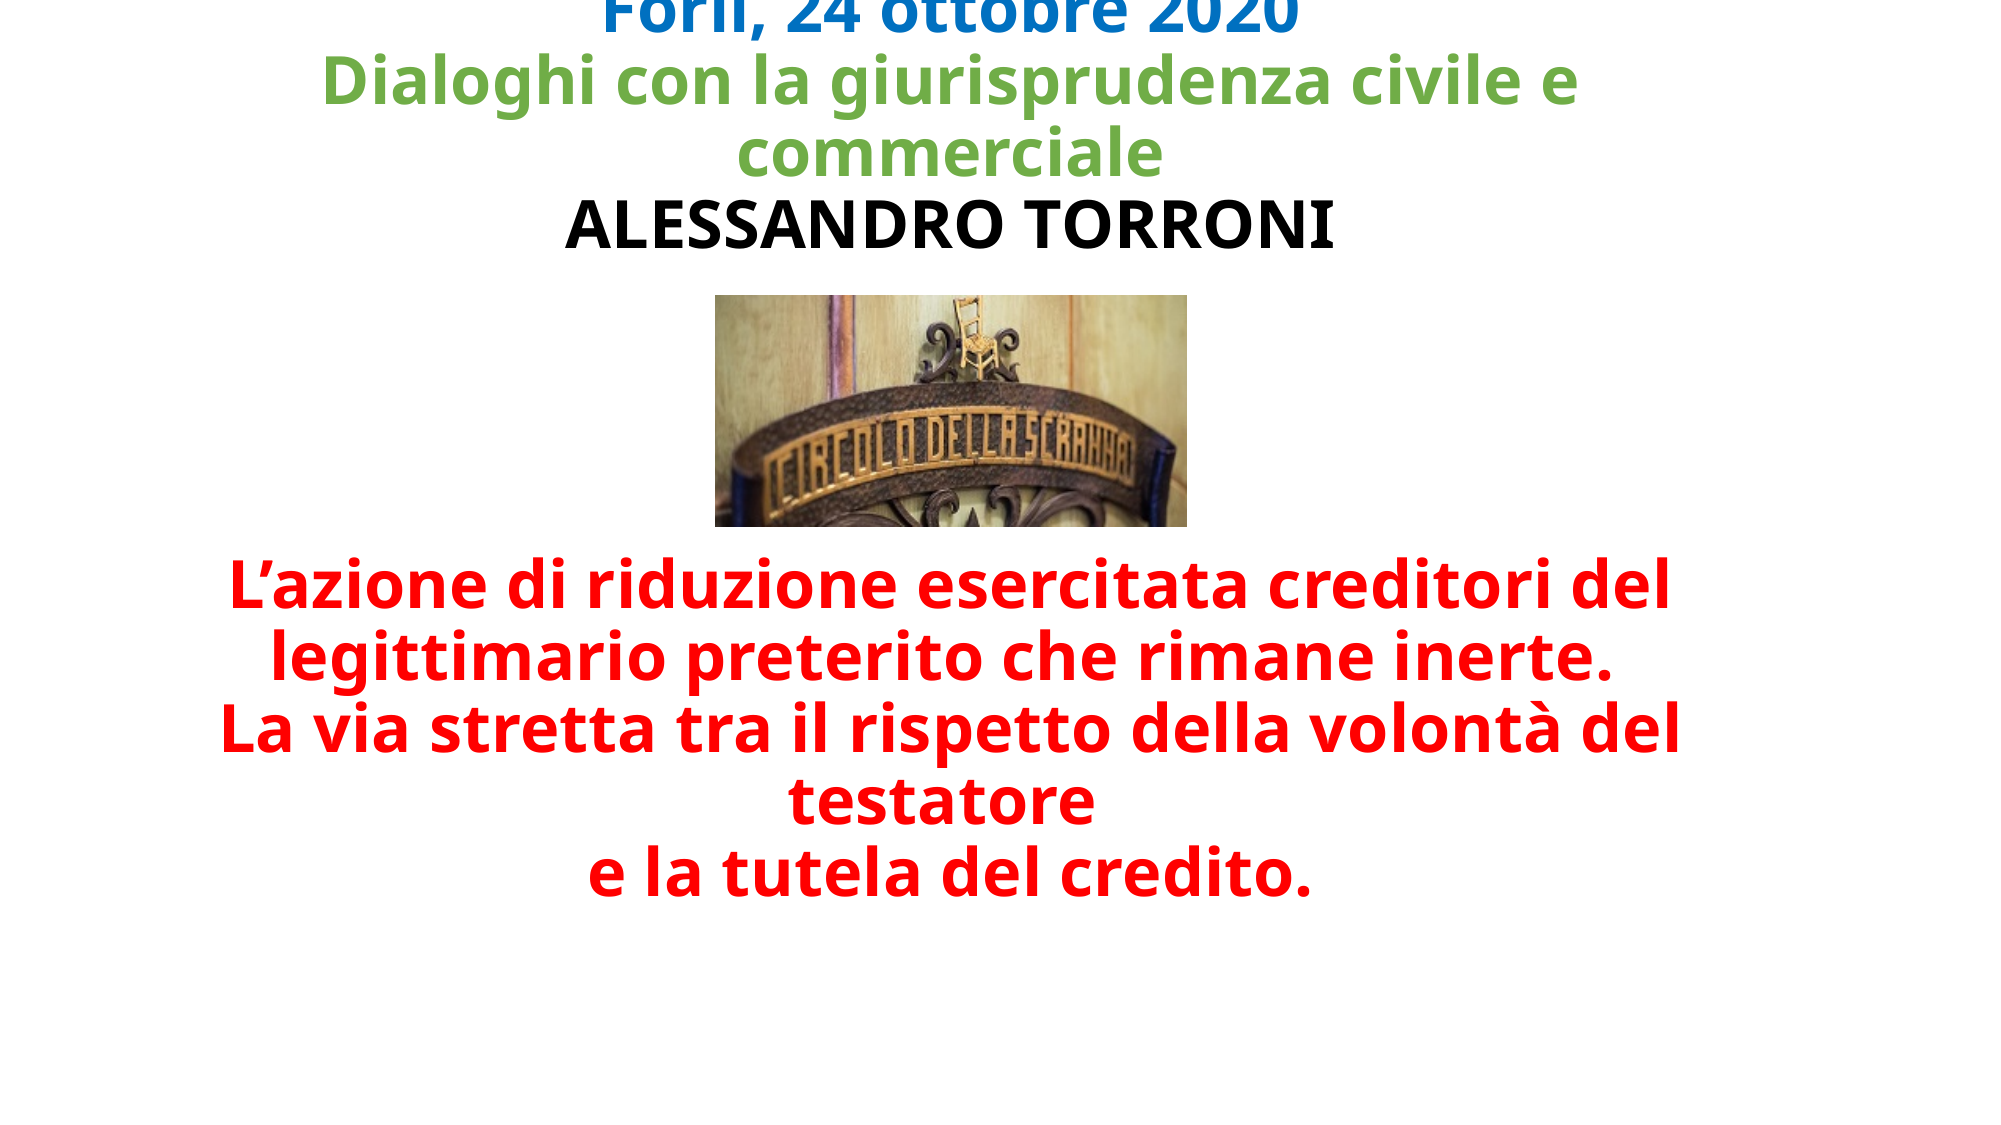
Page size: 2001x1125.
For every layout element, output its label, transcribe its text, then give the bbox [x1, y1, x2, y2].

title Forlì, 24 ottobre 2020 Dialoghi con la giurisprudenza civile e commerciale Alessandro Torroni L’azione di riduzione esercitata creditori del legittimario preterito che rimane inerte. La via stretta tra il rispetto della volontà del testatore e la tutela del credito. [200, 117, 1701, 705]
picture [715, 295, 1187, 527]
